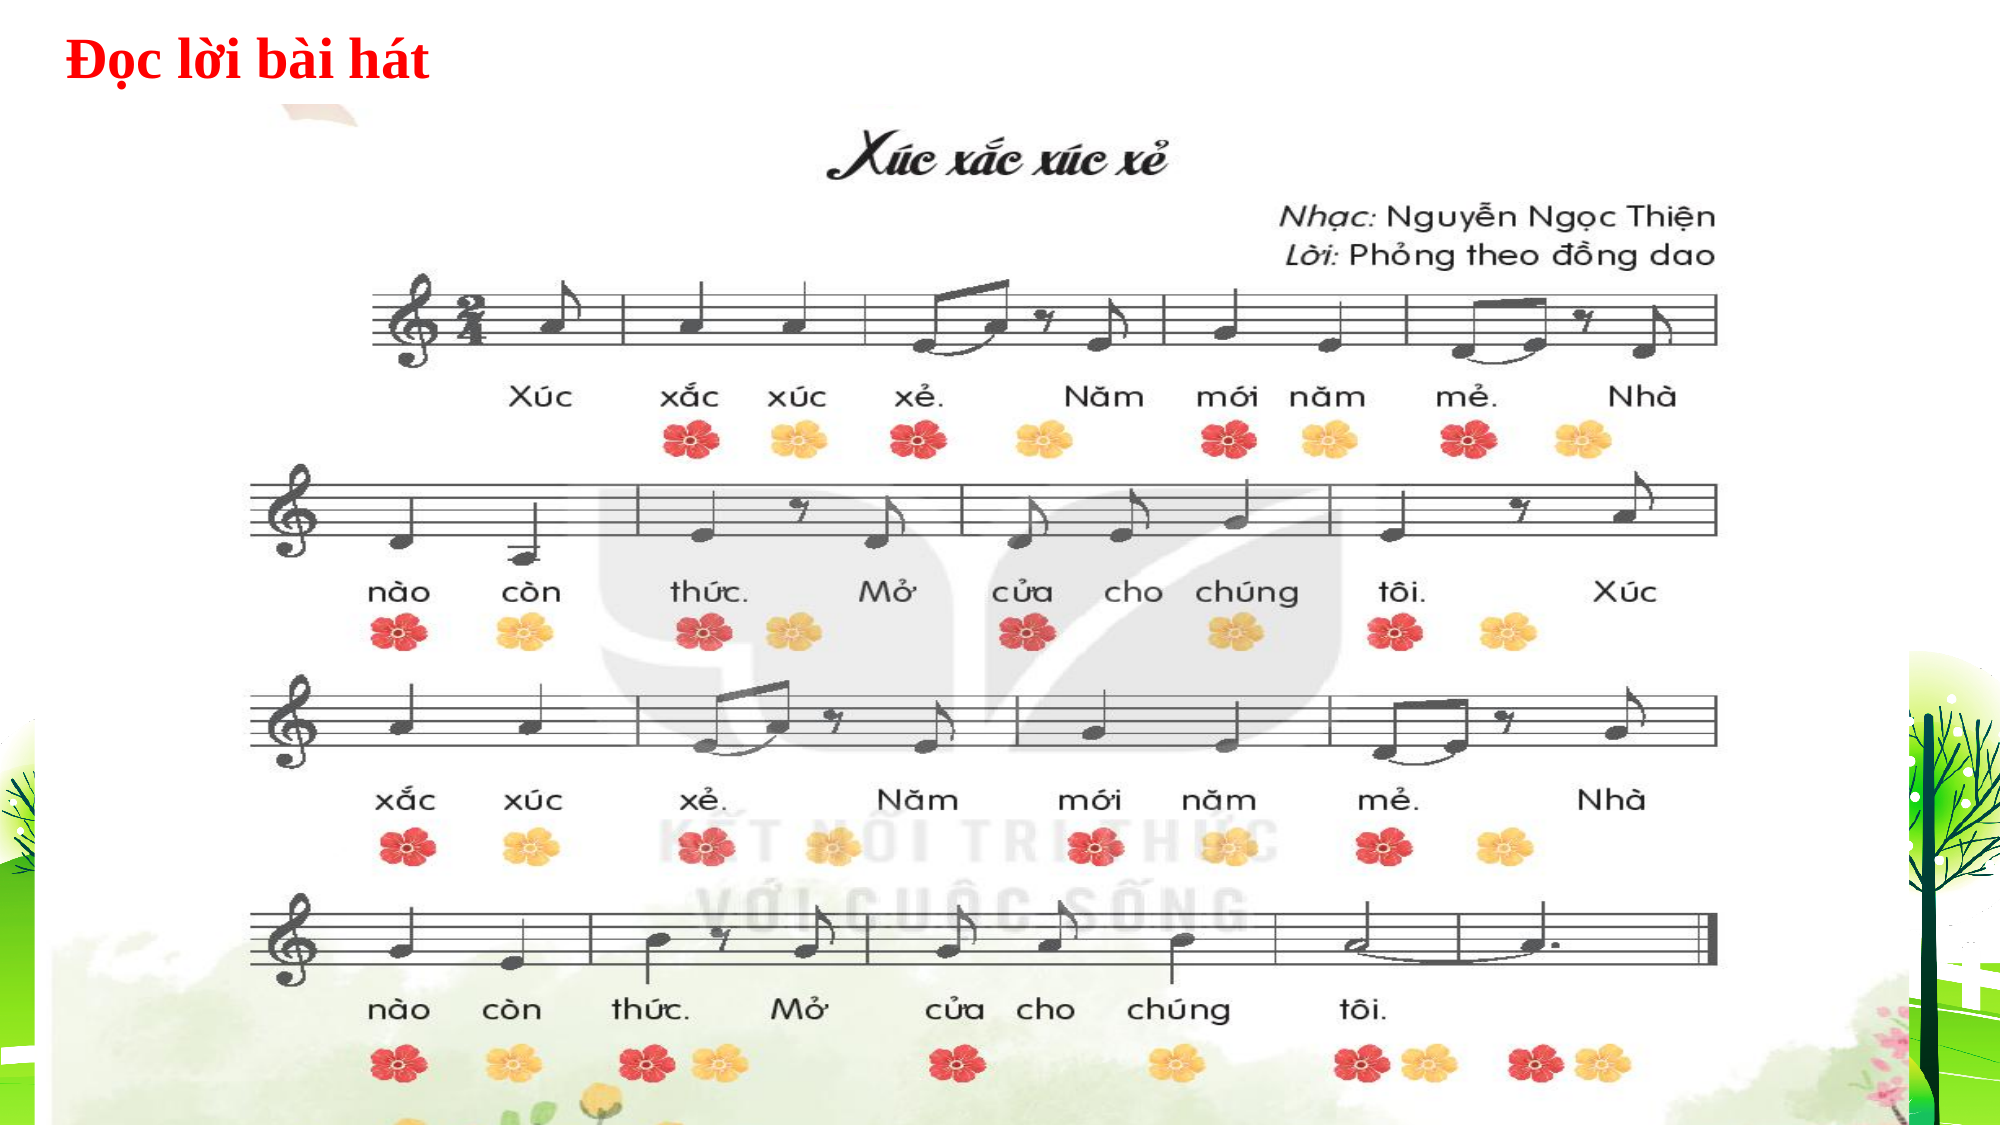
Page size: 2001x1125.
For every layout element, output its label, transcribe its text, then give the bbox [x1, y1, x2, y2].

picture [0, 104, 2000, 1125]
text_box Đọc lời bài hát [35, 12, 446, 98]
